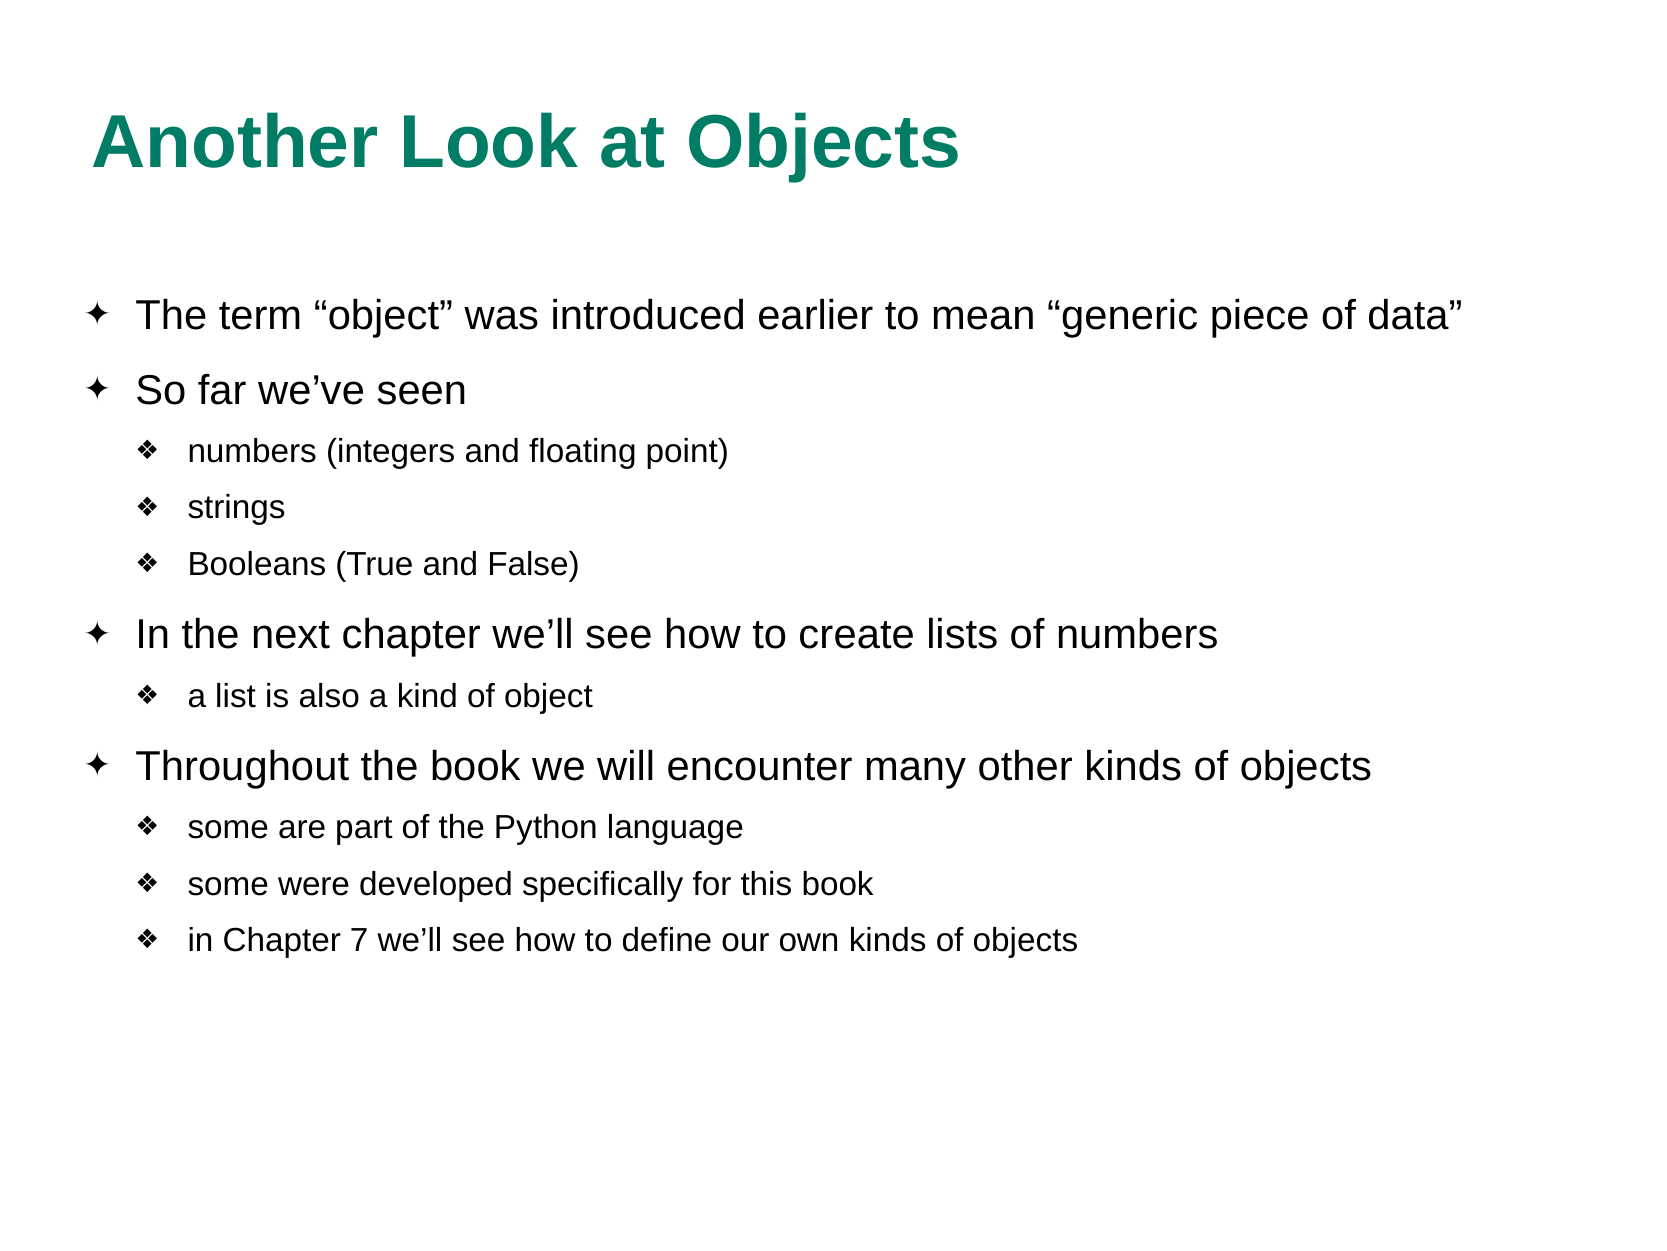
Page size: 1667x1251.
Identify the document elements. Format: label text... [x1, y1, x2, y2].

list The term “object” was introduced earlier to mean “generic piece of data” So far we’ve seen numbers (integers and floating point) strings Booleans (True and False) In the next chapter we’ll see how to create lists of numbers a list is also a kind of object Throughout the book we will encounter many other kinds of objects some are part of the Python language some were developed specifically for this book in Chapter 7 we’ll see how to define our own kinds of objects [82, 286, 1543, 1161]
title Another Look at Objects [82, 32, 1543, 243]
